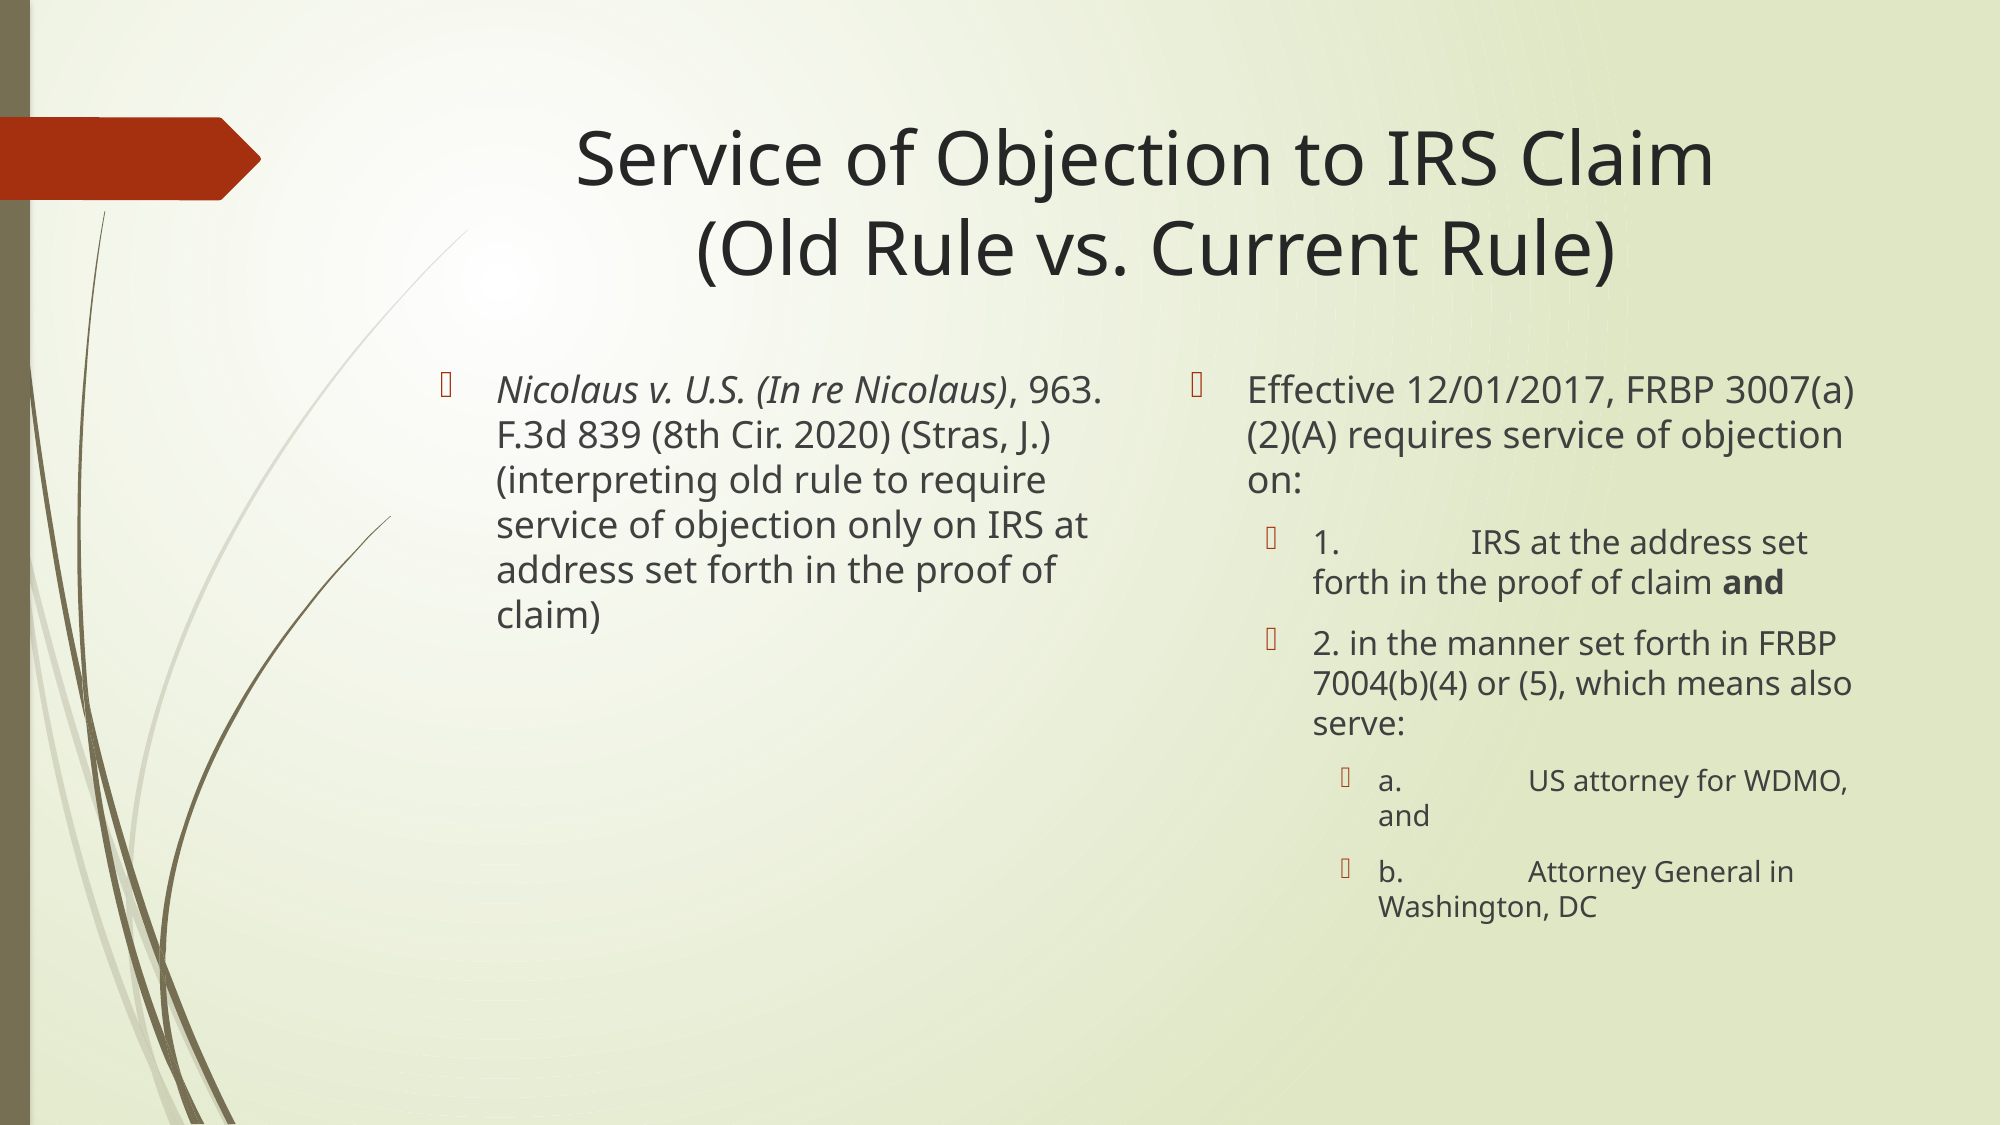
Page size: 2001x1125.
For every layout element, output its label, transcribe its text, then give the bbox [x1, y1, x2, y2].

list Nicolaus v. U.S. (In re Nicolaus), 963. F.3d 839 (8th Cir. 2020) (Stras, J.) (interpreting old rule to require service of objection only on IRS at address set forth in the proof of claim) [424, 358, 1138, 969]
list Effective 12/01/2017, FRBP 3007(a)(2)(A) requires service of objection on: 1. IRS at the address set forth in the proof of claim and 2. in the manner set forth in FRBP 7004(b)(4) or (5), which means also serve: a. US attorney for WDMO, and b. Attorney General in Washington, DC [1175, 358, 1888, 968]
title Service of Objection to IRS Claim (Old Rule vs. Current Rule) [425, 102, 1888, 313]
